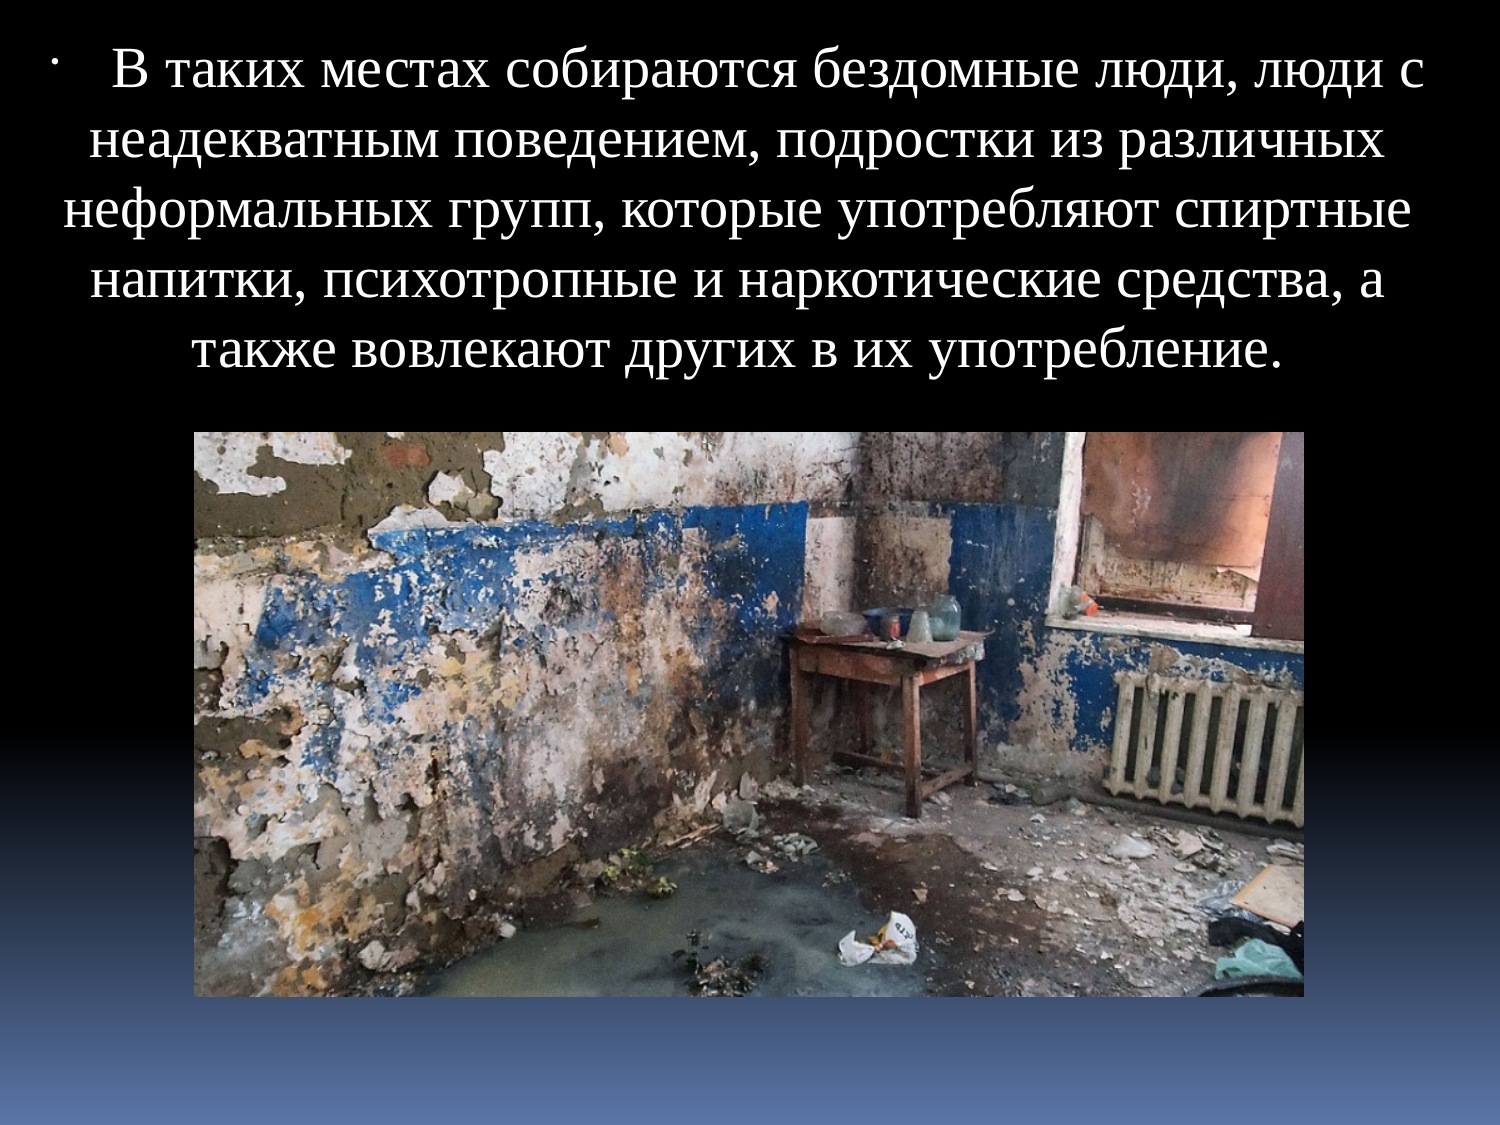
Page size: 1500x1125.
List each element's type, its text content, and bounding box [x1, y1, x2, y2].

text_box В таких местах собираются бездомные люди, люди с неадекватным поведением, подростки из различных неформальных групп, которые употребляют спиртные напитки, психотропные и наркотические средства, а также вовлекают других в их употребление. [29, 21, 1447, 387]
picture [194, 432, 1304, 997]
